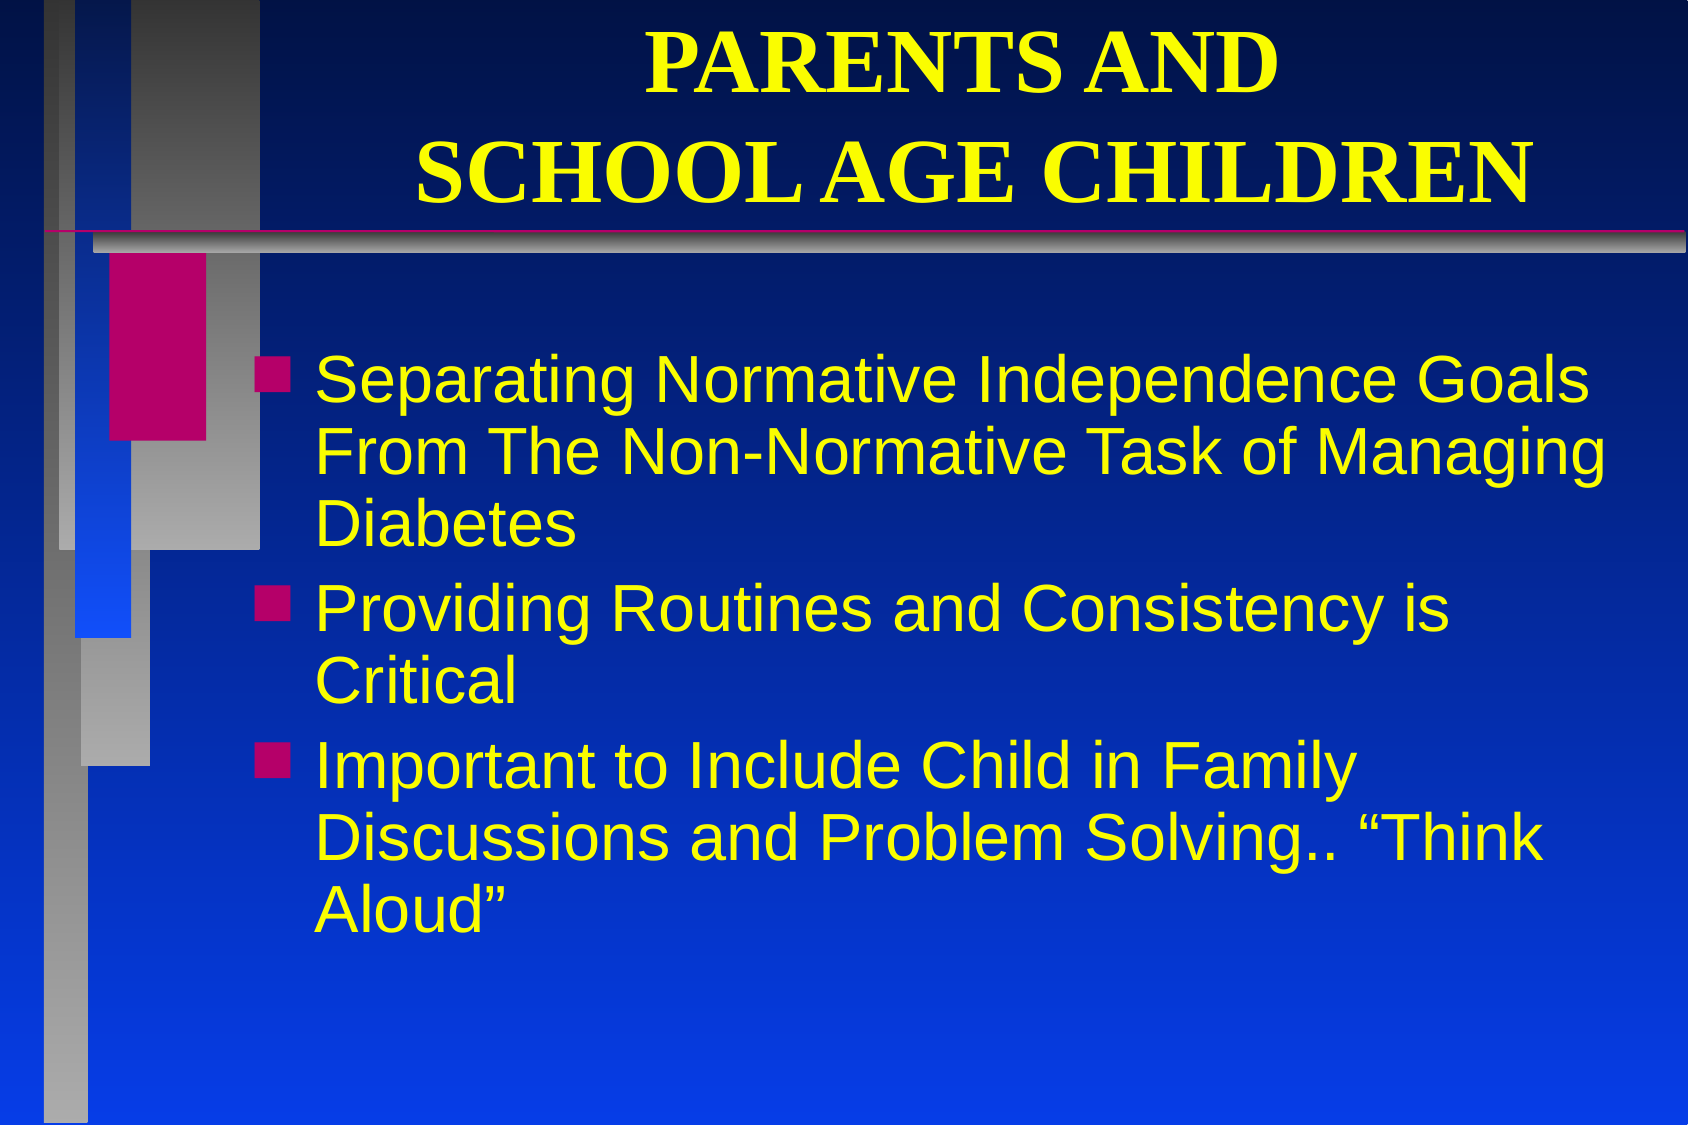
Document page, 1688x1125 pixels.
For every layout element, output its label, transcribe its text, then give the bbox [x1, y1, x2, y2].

list Separating Normative Independence Goals From The Non-Normative Task of Managing Diabetes Providing Routines and Consistency is Critical Important to Include Child in Family Discussions and Problem Solving.. “Think Aloud” [243, 337, 1632, 1038]
title PARENTS AND SCHOOL AGE CHILDREN [293, 0, 1657, 229]
